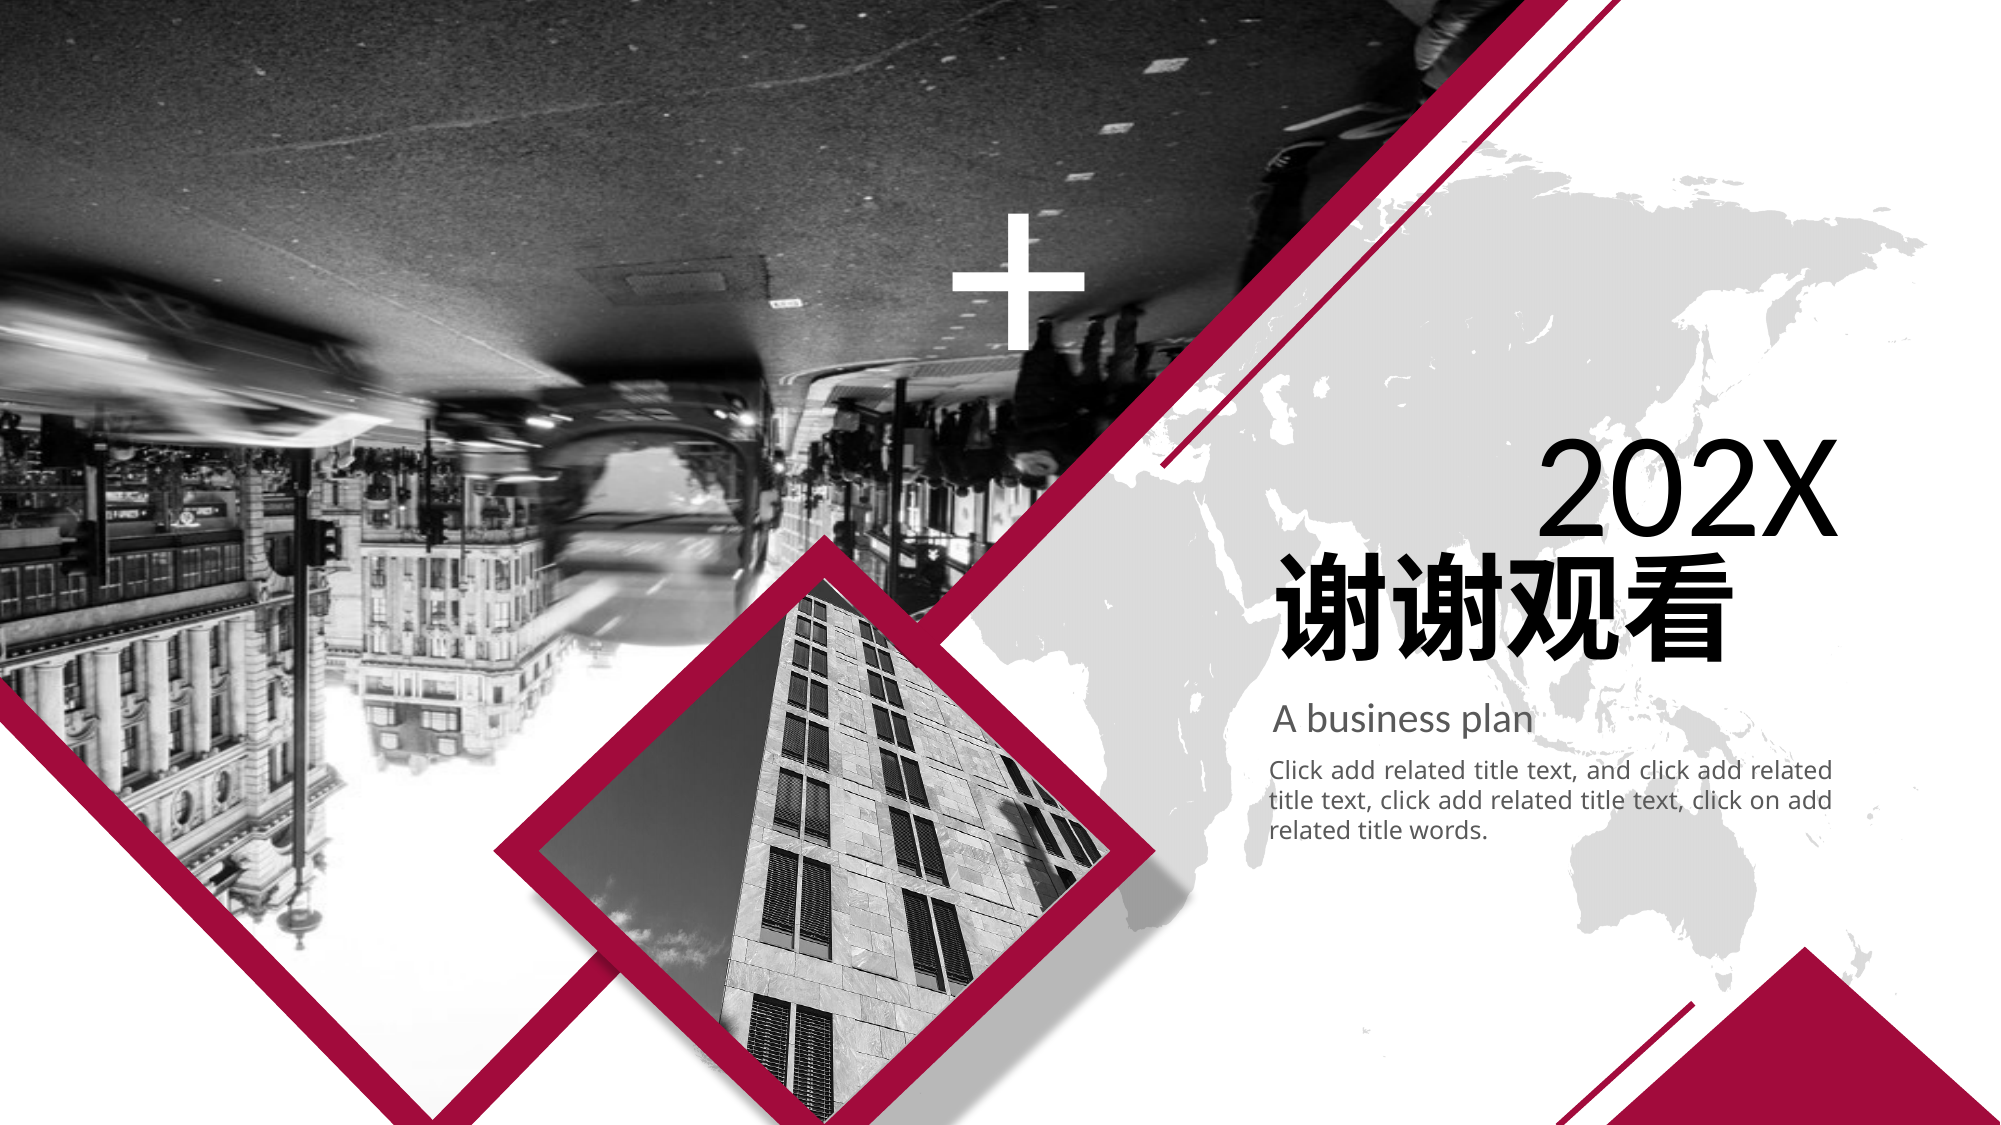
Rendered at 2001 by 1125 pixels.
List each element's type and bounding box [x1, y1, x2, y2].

picture [0, 0, 422, 683]
text_box [0, 683, 422, 1125]
picture [531, 575, 1108, 1125]
picture [1558, 0, 2000, 1125]
text_box [1557, 1003, 1694, 1125]
text_box [422, 0, 1558, 1125]
text_box [1162, 0, 1629, 467]
